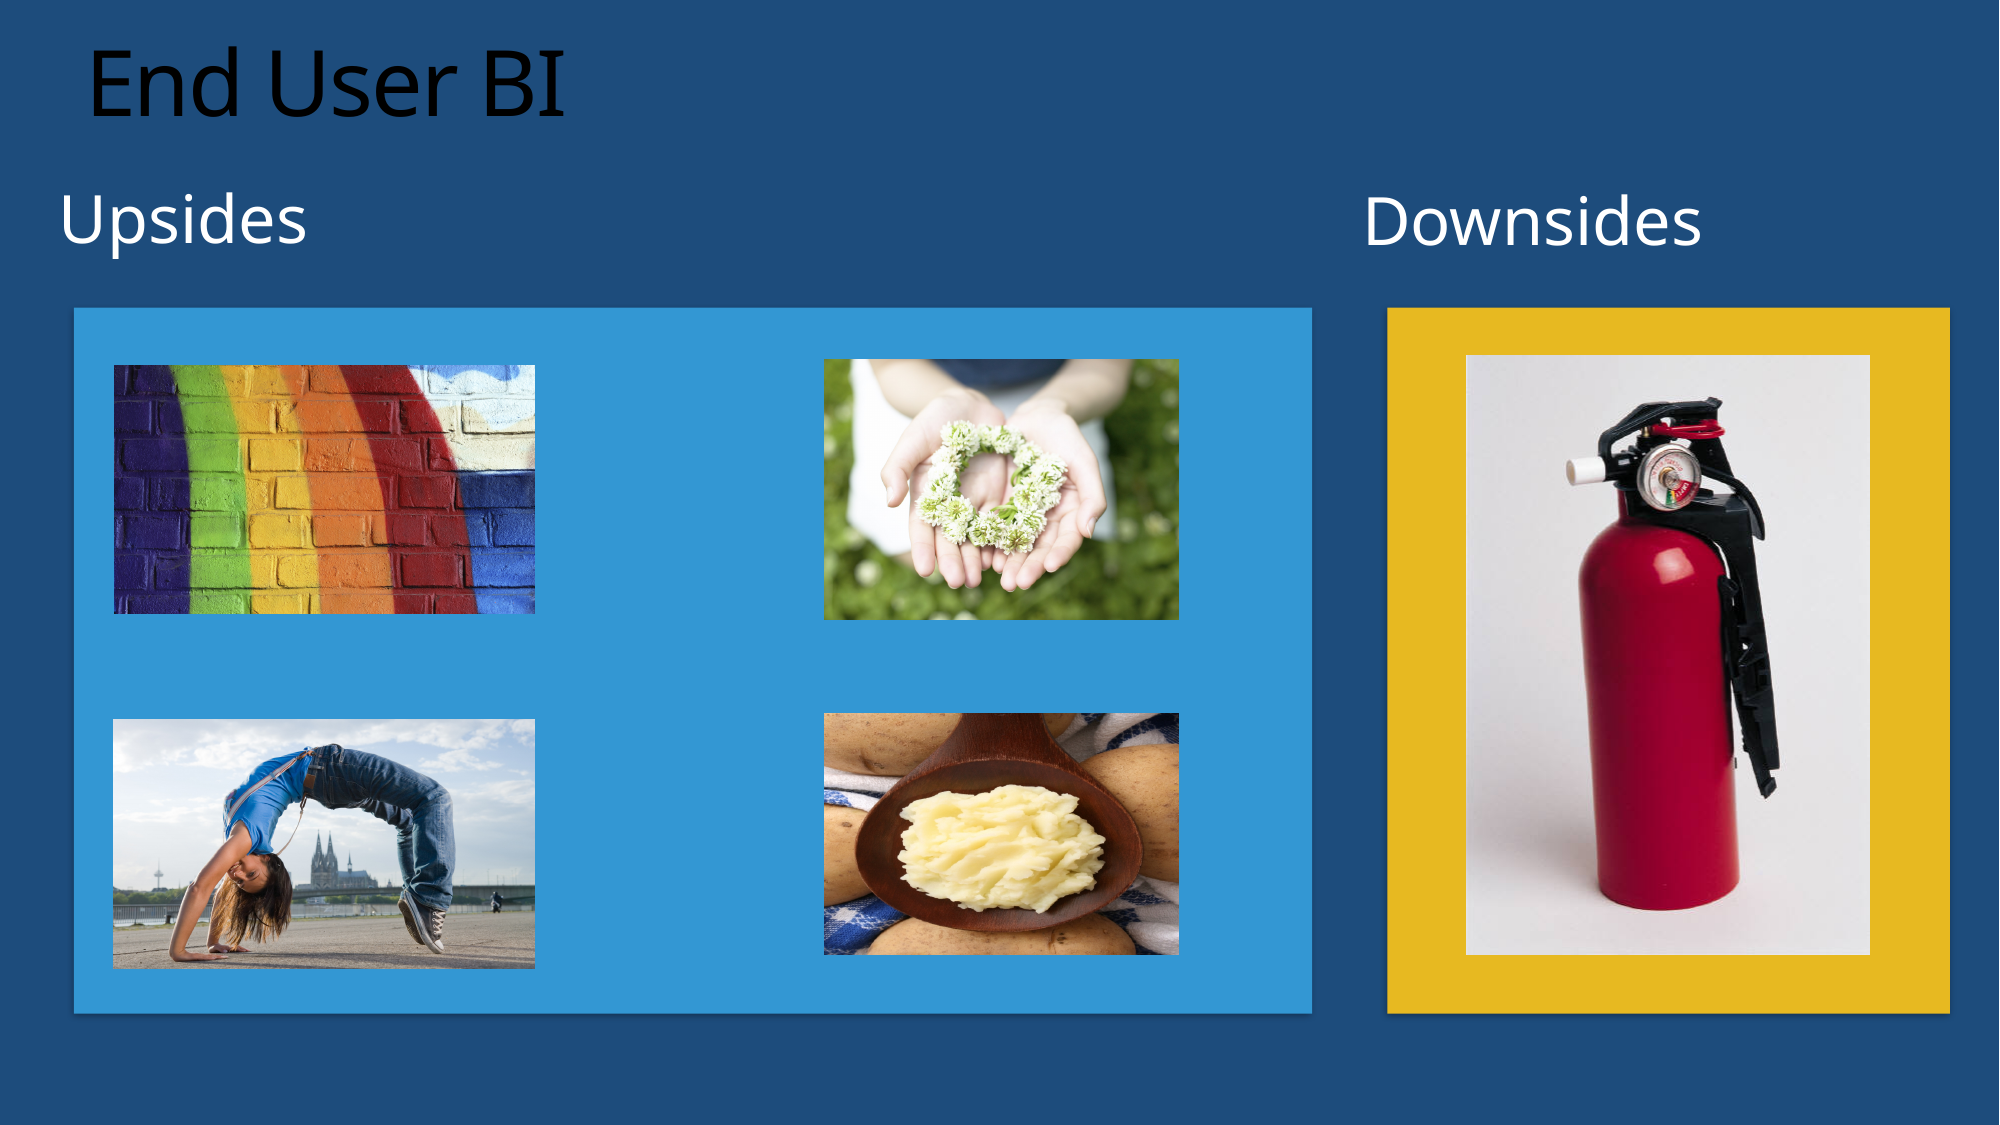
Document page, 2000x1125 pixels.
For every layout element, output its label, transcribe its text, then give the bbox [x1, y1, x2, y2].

text_box Upsides [58, 177, 309, 258]
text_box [112, 718, 666, 969]
picture [824, 359, 1179, 620]
text_box [73, 307, 1313, 1014]
title End User BI [85, 37, 1914, 138]
picture [114, 365, 535, 615]
picture [1466, 354, 1871, 956]
text_box Downsides [1362, 179, 1775, 260]
text_box [1386, 307, 1951, 1014]
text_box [824, 713, 1377, 956]
